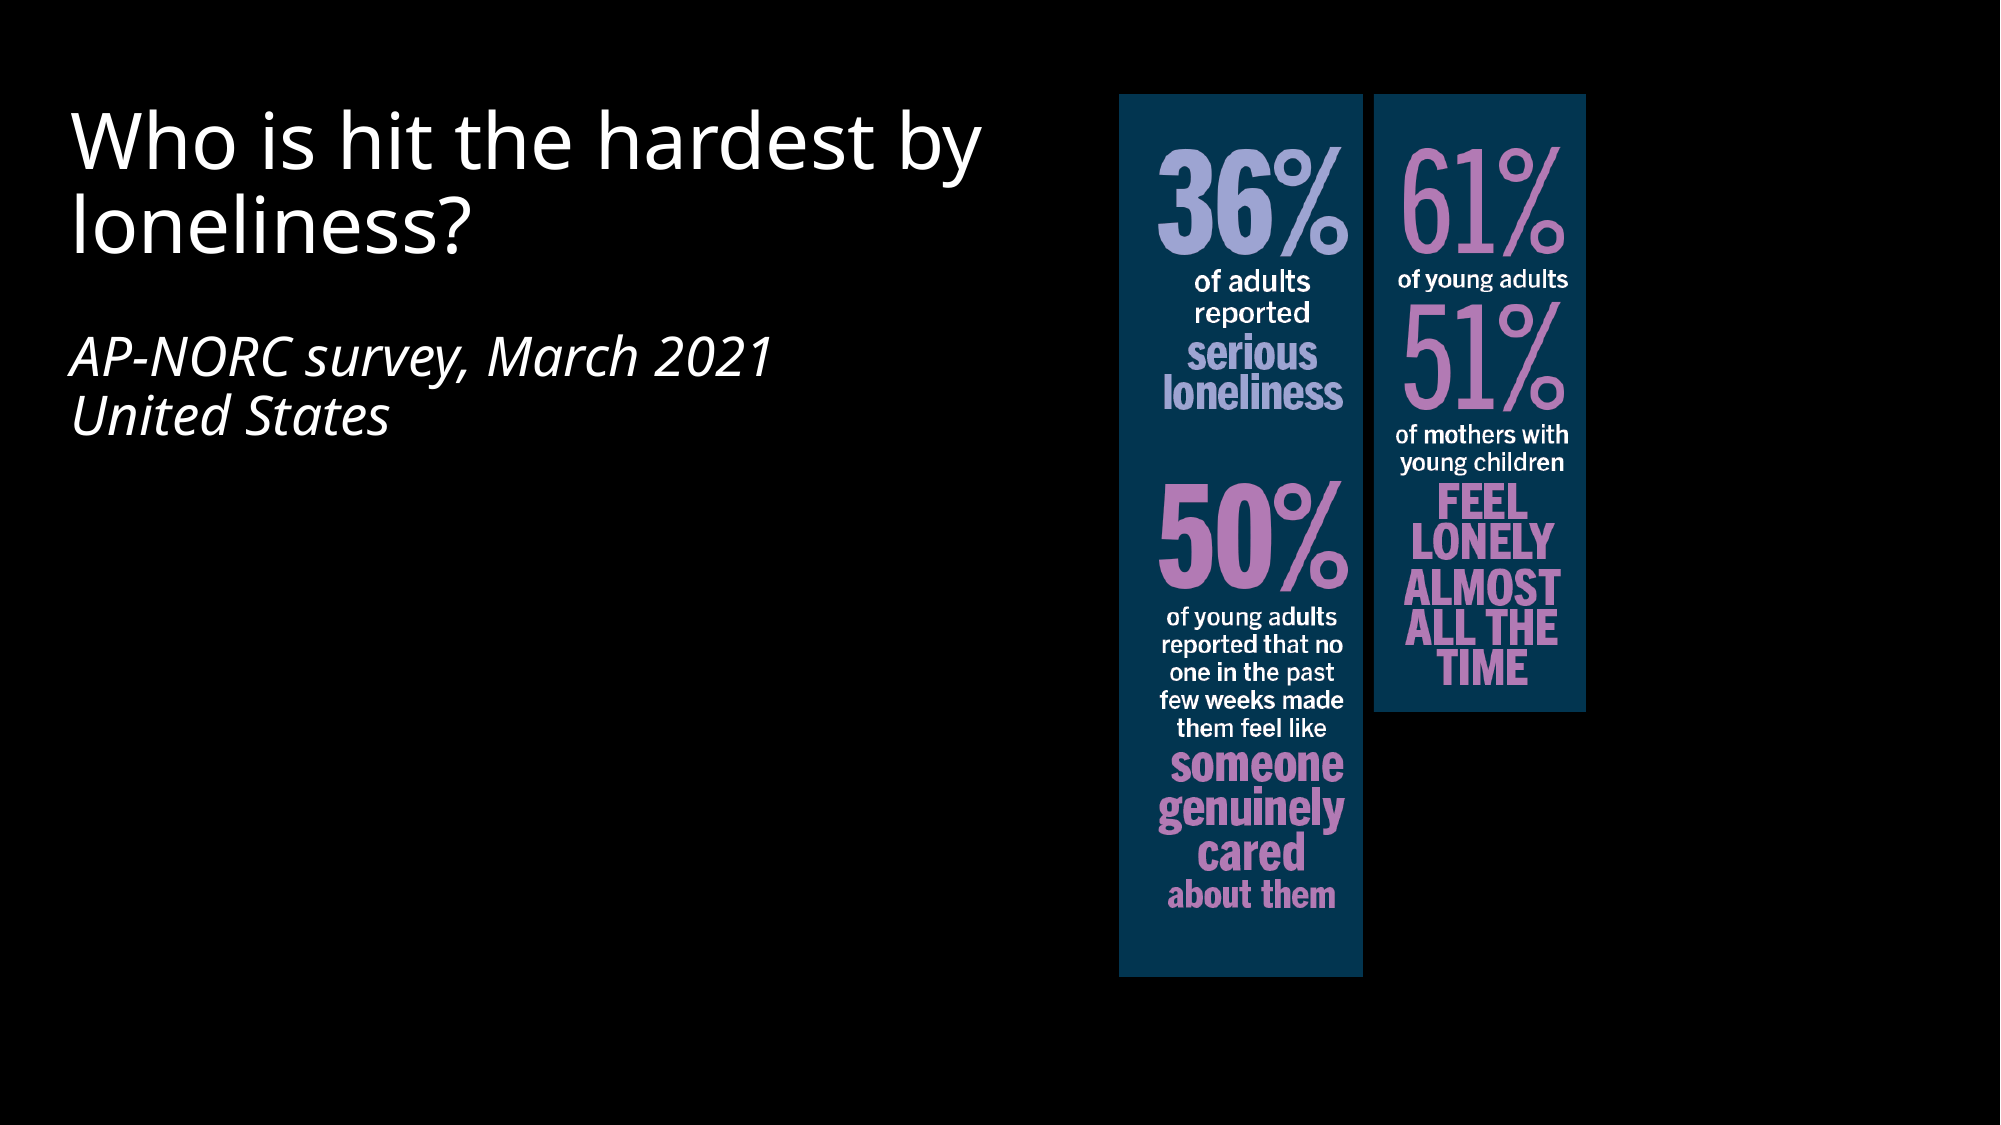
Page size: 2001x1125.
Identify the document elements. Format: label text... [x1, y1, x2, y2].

picture [1298, 613, 1303, 625]
picture [1227, 724, 1232, 736]
picture [1298, 276, 1310, 291]
picture [1201, 725, 1211, 736]
picture [1264, 725, 1274, 736]
picture [1237, 613, 1241, 625]
picture [1323, 753, 1343, 781]
picture [1547, 426, 1554, 443]
picture [1552, 458, 1556, 470]
picture [1506, 437, 1515, 443]
picture [1252, 384, 1258, 408]
picture [1284, 383, 1303, 409]
list Who is hit the hardest by loneliness? AP-NORC survey, March 2021 United States [55, 94, 1119, 456]
picture [1184, 798, 1204, 825]
picture [1324, 799, 1344, 834]
picture [1159, 150, 1212, 254]
picture [1327, 613, 1336, 625]
picture [1311, 888, 1334, 907]
picture [1214, 636, 1229, 652]
picture [1245, 635, 1256, 652]
picture [1187, 880, 1202, 907]
picture [1293, 888, 1308, 907]
picture [1252, 691, 1274, 708]
picture [1188, 719, 1198, 736]
picture [1515, 453, 1525, 470]
picture [1548, 271, 1555, 287]
picture [1224, 888, 1237, 907]
picture [1531, 221, 1563, 253]
picture [1232, 799, 1250, 825]
picture [1196, 276, 1209, 291]
picture [1435, 610, 1453, 644]
picture [1199, 640, 1210, 652]
picture [1168, 613, 1178, 625]
picture [1275, 635, 1284, 652]
picture [1486, 610, 1507, 644]
picture [1504, 275, 1510, 287]
picture [1275, 484, 1311, 520]
picture [1446, 430, 1457, 443]
picture [1172, 640, 1182, 652]
picture [1454, 275, 1459, 287]
picture [1185, 668, 1195, 680]
picture [1192, 696, 1198, 708]
picture [1317, 640, 1327, 652]
picture [1254, 663, 1264, 680]
picture [1230, 276, 1242, 291]
picture [1242, 719, 1249, 736]
picture [1474, 650, 1503, 684]
picture [1160, 485, 1212, 588]
picture [1440, 484, 1459, 518]
picture [1311, 552, 1347, 588]
picture [1425, 430, 1443, 443]
picture [1275, 753, 1296, 781]
picture [1284, 832, 1303, 870]
picture [1276, 880, 1290, 907]
picture [1304, 696, 1314, 708]
picture [1319, 608, 1323, 625]
picture [1230, 343, 1242, 368]
picture [1458, 305, 1493, 409]
picture [1405, 305, 1450, 409]
picture [1250, 613, 1261, 629]
picture [1260, 842, 1280, 870]
picture [1251, 724, 1261, 736]
picture [1504, 147, 1559, 256]
picture [1284, 696, 1301, 708]
picture [1405, 149, 1449, 253]
picture [1163, 640, 1169, 652]
picture [1178, 719, 1184, 736]
picture [1208, 613, 1219, 625]
picture [1410, 425, 1417, 443]
picture [1557, 425, 1567, 443]
picture [1317, 691, 1329, 708]
picture [1198, 383, 1216, 408]
picture [1558, 275, 1567, 287]
picture [1332, 696, 1343, 708]
picture [1303, 668, 1311, 680]
picture [1481, 284, 1492, 291]
picture [1278, 344, 1296, 369]
picture [1290, 640, 1297, 652]
picture [1433, 570, 1451, 604]
picture [1539, 570, 1560, 604]
picture [1245, 842, 1257, 869]
picture [1255, 799, 1261, 824]
picture [1245, 270, 1258, 291]
picture [1281, 481, 1341, 591]
picture [1538, 458, 1549, 470]
picture [1223, 613, 1232, 625]
picture [1185, 640, 1189, 657]
picture [1225, 668, 1235, 680]
picture [1498, 430, 1503, 443]
picture [1232, 640, 1242, 652]
picture [1160, 691, 1167, 708]
picture [1489, 453, 1499, 470]
picture [1463, 524, 1485, 558]
picture [1482, 275, 1492, 283]
picture [1278, 308, 1290, 322]
picture [1531, 377, 1563, 409]
picture [1488, 569, 1512, 605]
picture [1282, 147, 1341, 256]
picture [1258, 308, 1264, 322]
picture [1244, 664, 1250, 680]
picture [1286, 271, 1294, 291]
picture [1205, 888, 1221, 907]
picture [1475, 458, 1484, 469]
picture [1301, 636, 1308, 652]
picture [1266, 798, 1285, 824]
picture [1515, 569, 1536, 605]
picture [1263, 383, 1281, 408]
picture [1241, 375, 1247, 408]
picture [1174, 383, 1193, 409]
picture [1159, 797, 1182, 834]
picture [1439, 275, 1451, 287]
picture [1523, 430, 1539, 443]
picture [1199, 668, 1209, 680]
picture [1514, 524, 1532, 558]
picture [1207, 798, 1226, 824]
picture [1413, 458, 1424, 470]
picture [1509, 484, 1527, 518]
picture [1212, 270, 1220, 291]
picture [1455, 467, 1466, 475]
picture [1434, 523, 1458, 559]
picture [1500, 305, 1532, 337]
picture [1290, 798, 1310, 825]
picture [1169, 888, 1183, 907]
picture [1207, 308, 1219, 322]
picture [1511, 610, 1532, 644]
picture [1215, 724, 1225, 736]
picture [1437, 650, 1457, 684]
picture [1311, 217, 1347, 254]
picture [1172, 753, 1213, 781]
picture [1206, 696, 1223, 708]
picture [1229, 308, 1237, 322]
picture [1288, 668, 1299, 685]
picture [1170, 696, 1180, 705]
picture [1199, 842, 1217, 870]
picture [1399, 275, 1410, 287]
picture [1195, 613, 1205, 629]
picture [1456, 458, 1466, 466]
picture [1530, 458, 1536, 470]
picture [1219, 383, 1237, 409]
picture [1412, 270, 1419, 287]
picture [1538, 610, 1557, 644]
picture [1245, 344, 1251, 368]
picture [1295, 302, 1308, 322]
picture [1190, 640, 1196, 652]
picture [1283, 607, 1294, 625]
picture [1165, 375, 1171, 408]
picture [1514, 275, 1521, 285]
picture [1313, 788, 1319, 824]
picture [1500, 149, 1532, 181]
picture [1463, 484, 1482, 518]
picture [1458, 150, 1493, 253]
picture [1401, 458, 1411, 475]
picture [1505, 430, 1514, 436]
picture [1240, 308, 1253, 322]
picture [1262, 881, 1272, 907]
picture [1197, 308, 1204, 322]
picture [1304, 613, 1308, 625]
picture [1275, 150, 1311, 186]
picture [1473, 275, 1478, 287]
picture [1182, 696, 1192, 708]
picture [1508, 650, 1527, 684]
picture [1267, 302, 1275, 322]
picture [1220, 842, 1240, 870]
picture [1426, 275, 1437, 289]
picture [1406, 610, 1431, 644]
picture [1447, 458, 1452, 470]
picture [1189, 343, 1205, 369]
picture [1470, 425, 1479, 443]
picture [1414, 524, 1432, 558]
picture [1268, 668, 1278, 678]
picture [1483, 430, 1493, 443]
picture [1491, 524, 1510, 558]
picture [1208, 343, 1226, 369]
picture [1184, 607, 1188, 625]
picture [1299, 753, 1318, 780]
picture [1457, 610, 1475, 644]
picture [1530, 275, 1539, 287]
picture [1397, 430, 1407, 443]
picture [1442, 458, 1446, 470]
picture [1240, 881, 1250, 907]
picture [1217, 753, 1247, 780]
picture [1255, 343, 1274, 369]
picture [1252, 753, 1272, 781]
picture [1218, 150, 1271, 254]
picture [1461, 650, 1468, 684]
picture [1557, 458, 1563, 470]
picture [1405, 570, 1429, 604]
picture [1218, 484, 1271, 588]
picture [1485, 484, 1504, 518]
picture [1224, 308, 1228, 327]
picture [1303, 719, 1312, 736]
picture [1326, 664, 1333, 680]
picture [1530, 524, 1553, 558]
picture [1171, 668, 1182, 680]
picture [1300, 343, 1316, 369]
picture [1264, 276, 1276, 291]
picture [1238, 696, 1249, 708]
picture [1455, 570, 1483, 604]
picture [1225, 696, 1235, 708]
picture [1315, 726, 1325, 736]
picture [1459, 426, 1466, 443]
picture [1306, 383, 1342, 409]
picture [1468, 275, 1472, 287]
picture [1264, 636, 1271, 652]
picture [1504, 302, 1560, 411]
picture [1428, 458, 1433, 470]
picture [1330, 640, 1342, 652]
